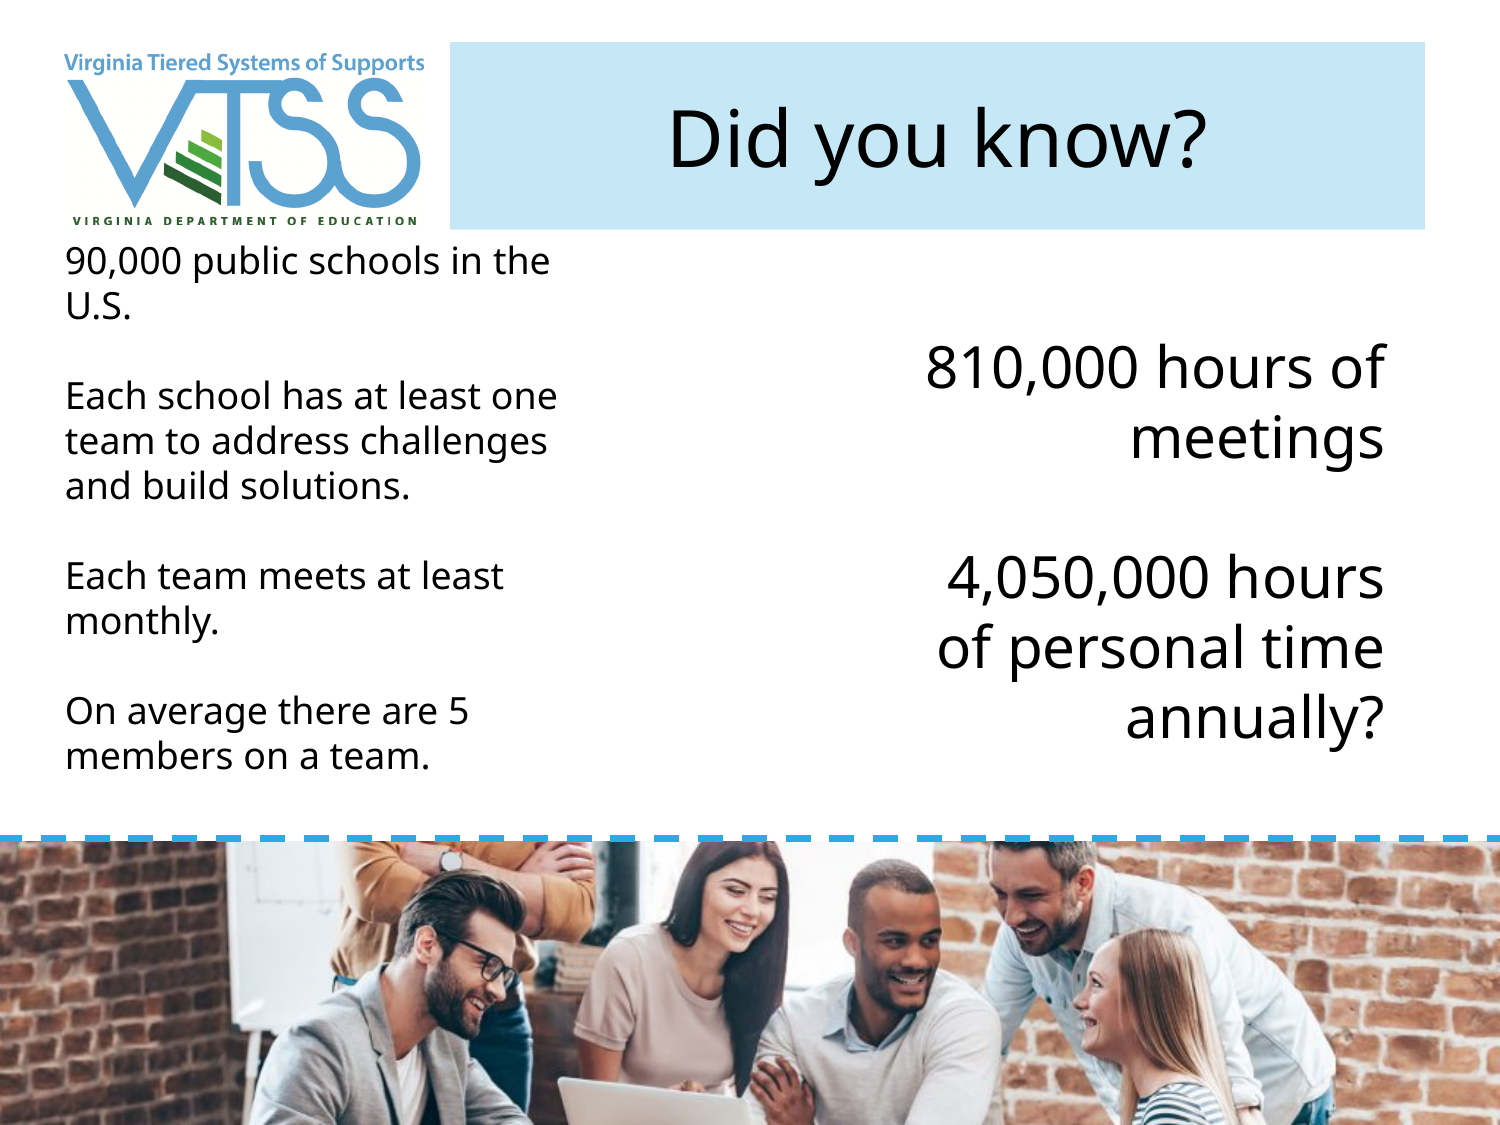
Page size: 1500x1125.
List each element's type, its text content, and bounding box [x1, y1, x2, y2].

text_box 810,000 hours of meetings 4,050,000 hours of personal time annually? [874, 323, 1400, 758]
picture [64, 53, 424, 225]
picture [0, 841, 1500, 1125]
text_box 90,000 public schools in the U.S. Each school has at least one team to address challenges and build solutions. Each team meets at least monthly. On average there are 5 members on a team. [49, 229, 575, 785]
title Did you know? [448, 40, 1427, 232]
